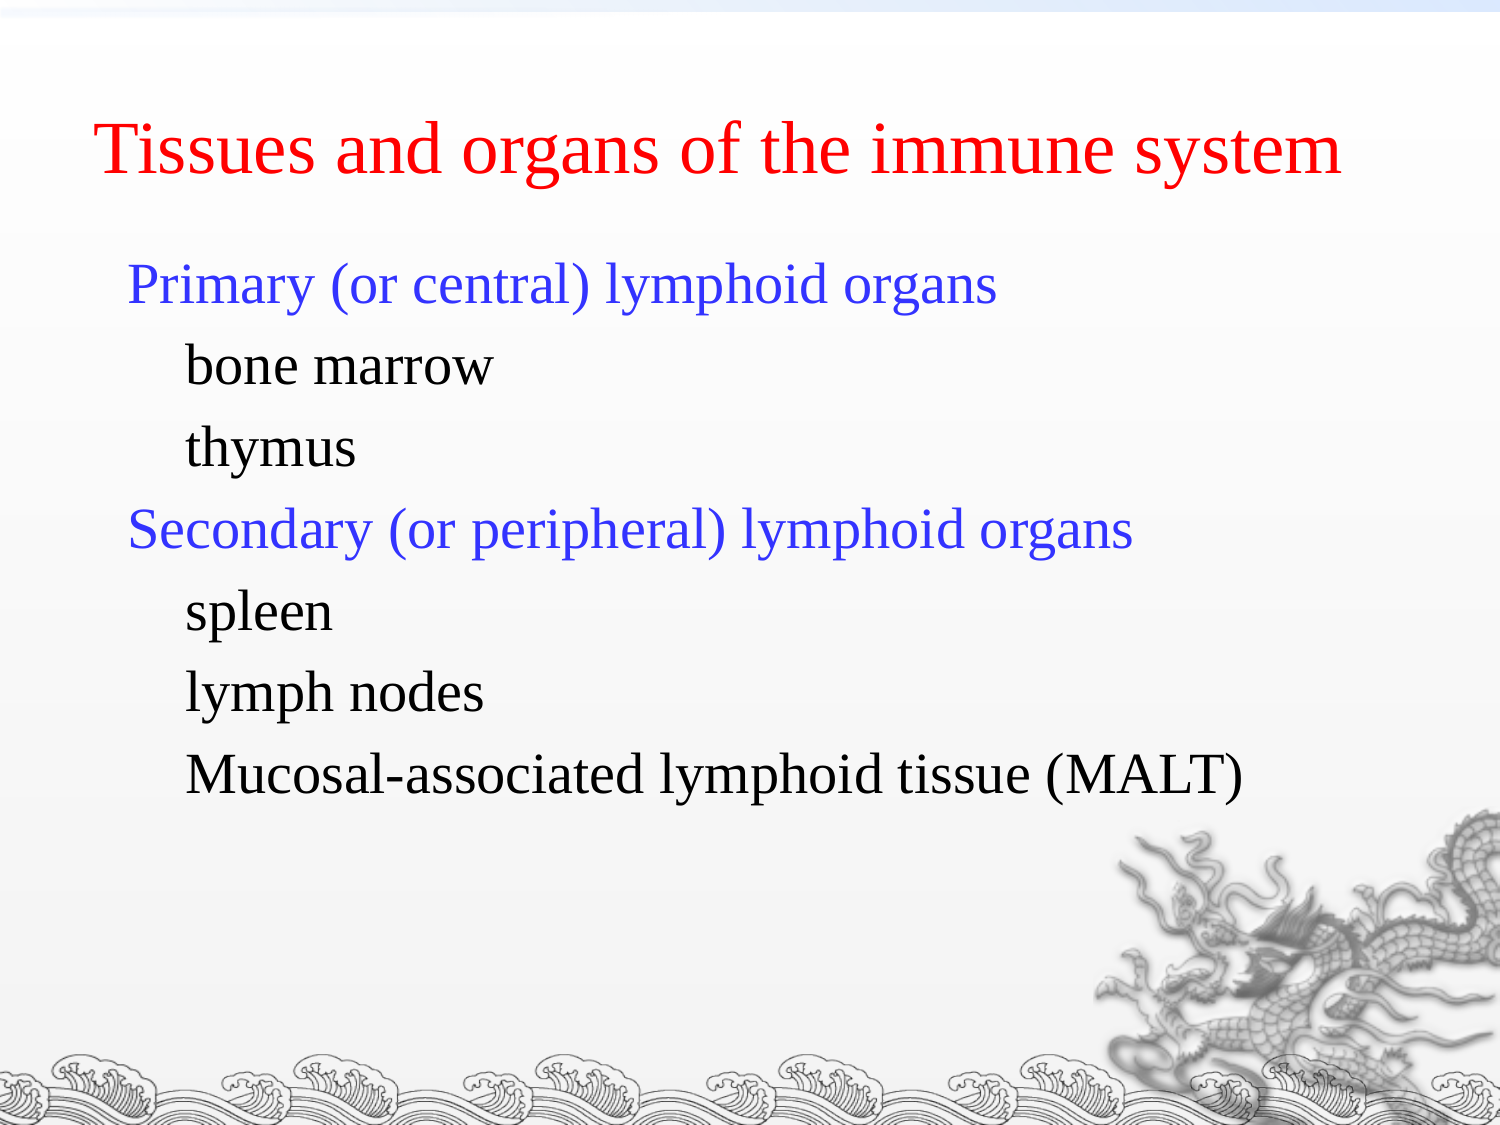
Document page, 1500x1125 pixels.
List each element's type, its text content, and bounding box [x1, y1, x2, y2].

list Primary (or central) lymphoid organs bone marrow thymus Secondary (or peripheral) lymphoid organs spleen lymph nodes Mucosal-associated lymphoid tissue (MALT) [112, 237, 1450, 913]
title Tissues and organs of the immune system [24, 37, 1413, 250]
